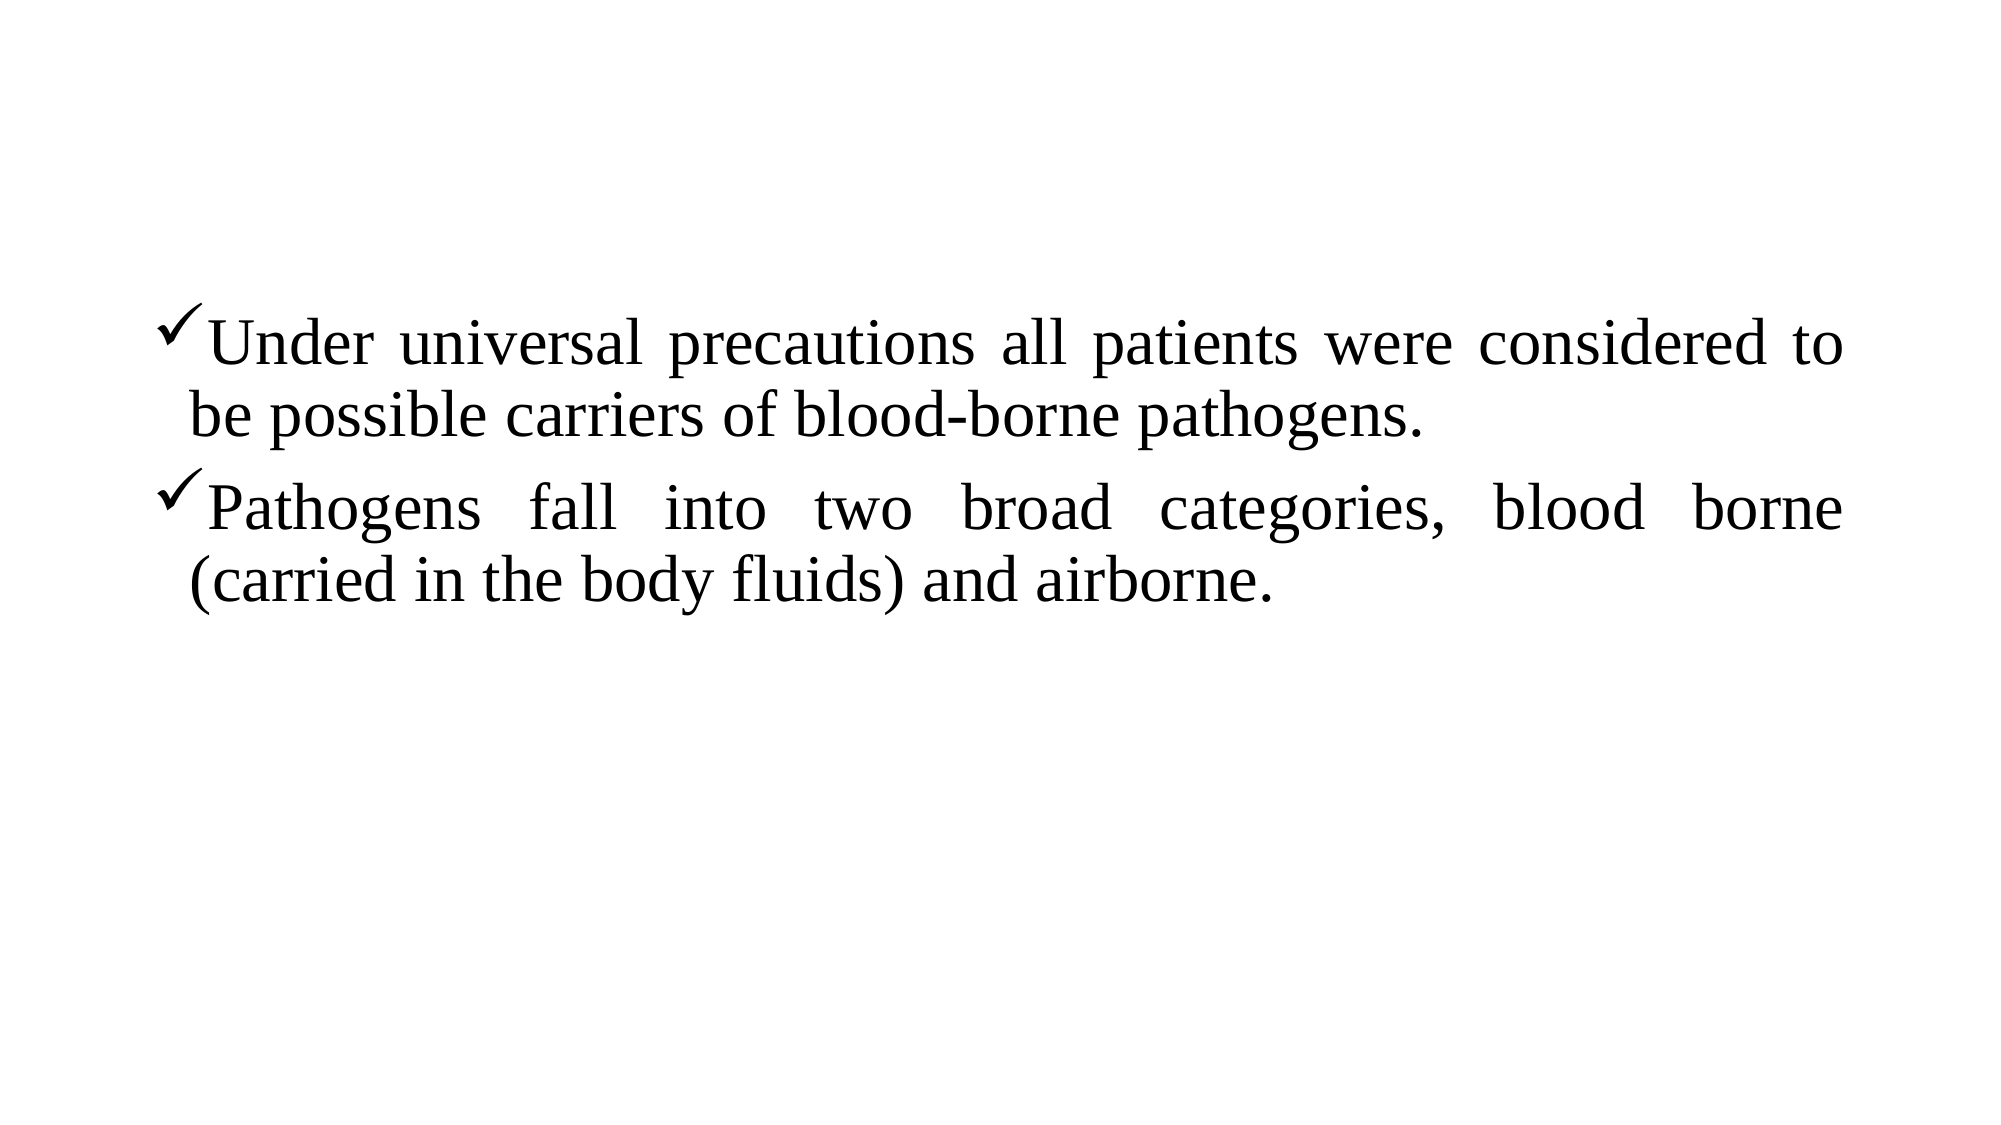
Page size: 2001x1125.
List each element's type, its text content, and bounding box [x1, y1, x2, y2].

list Under universal precautions all patients were considered to be possible carriers of blood-borne pathogens. Pathogens fall into two broad categories, blood borne (carried in the body fluids) and airborne. [137, 299, 1863, 1014]
